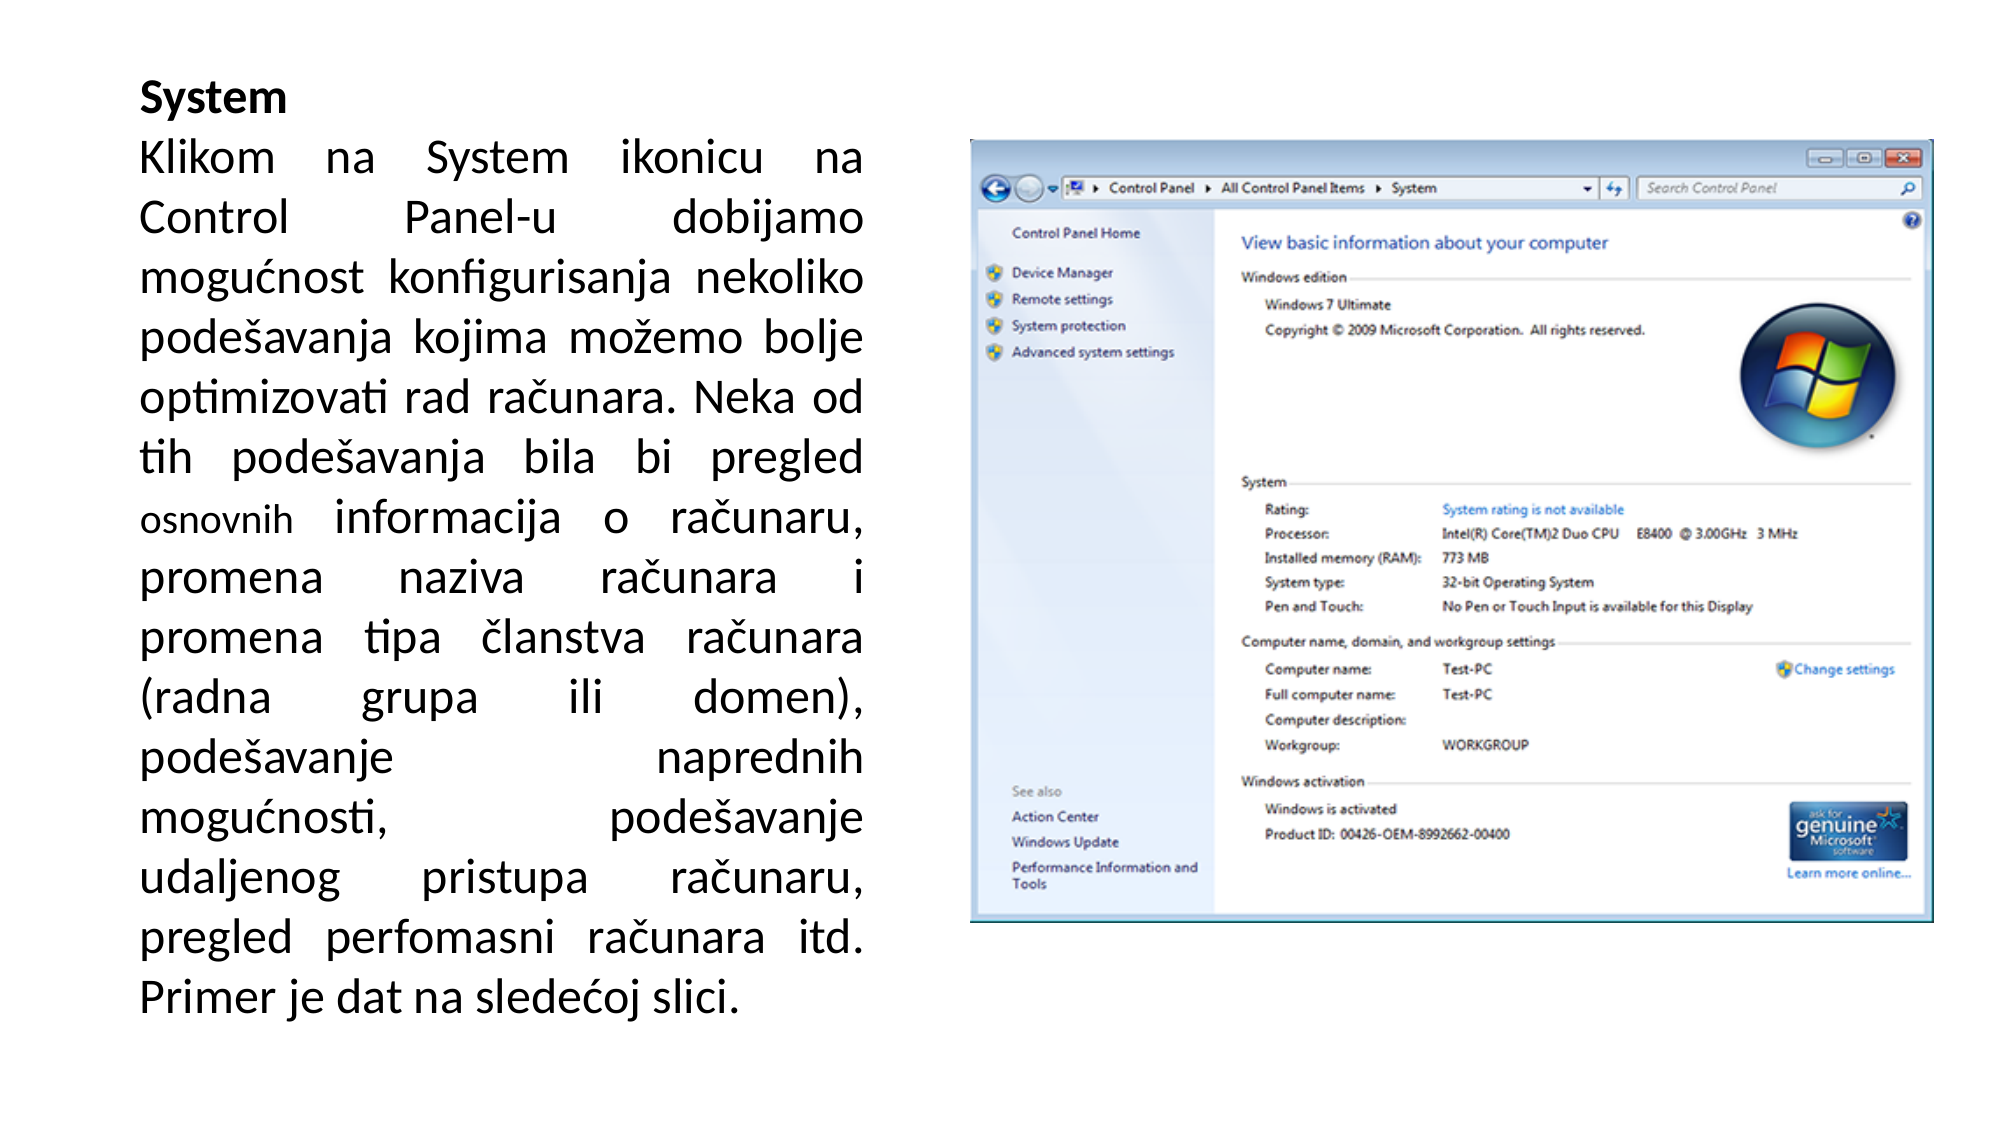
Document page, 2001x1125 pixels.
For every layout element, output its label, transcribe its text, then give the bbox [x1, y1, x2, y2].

text_box System Klikom na System ikonicu na Control Panel-u dobijamo mogućnost konfigurisanja nekoliko podešavanja kojima možemo bolje optimizovati rad računara. Neka od tih podešavanja bila bi pregled osnovnih informacija o računaru, promena naziva računara i promena tipa članstva računara (radna grupa ili domen), podešavanje naprednih mogućnosti, podešavanje udaljenog pristupa računaru, pregled perfomasni računara itd. Primer je dat na sledećoj slici. [124, 56, 880, 1032]
picture [970, 139, 1934, 923]
